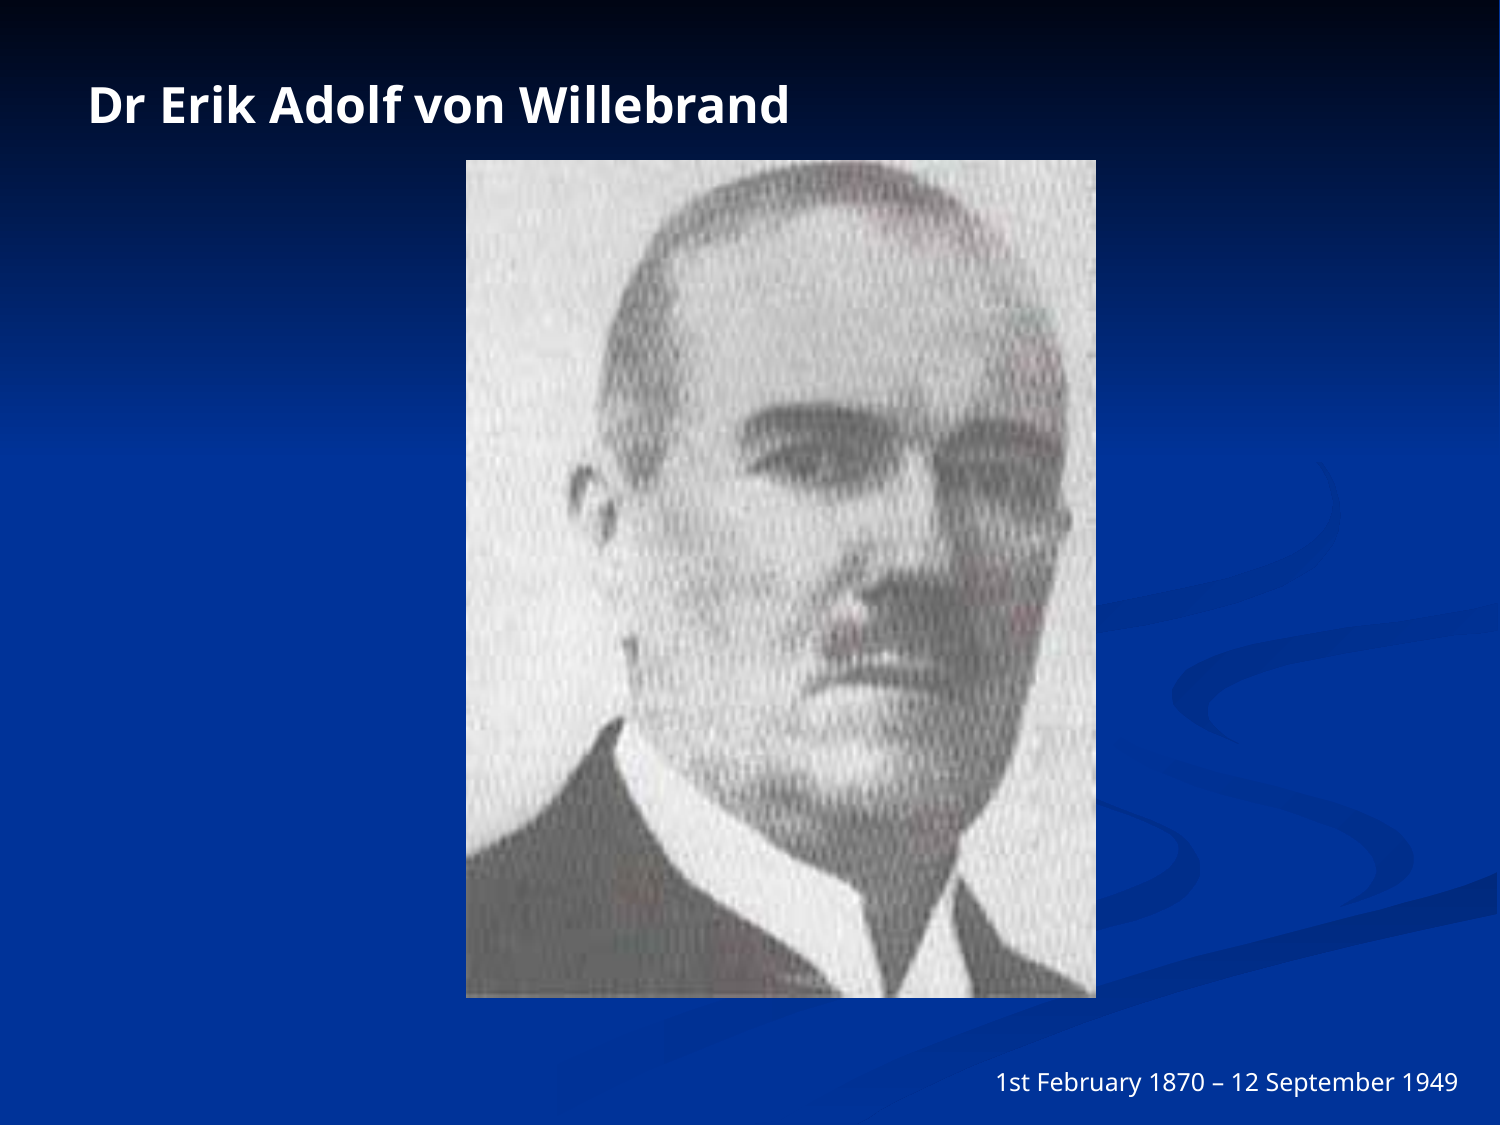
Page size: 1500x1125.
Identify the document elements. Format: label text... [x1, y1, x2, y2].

text_box Dr Erik Adolf von Willebrand [72, 66, 820, 142]
picture [466, 160, 1096, 999]
text_box 1st February 1870 – 12 September 1949 [980, 1058, 1481, 1104]
